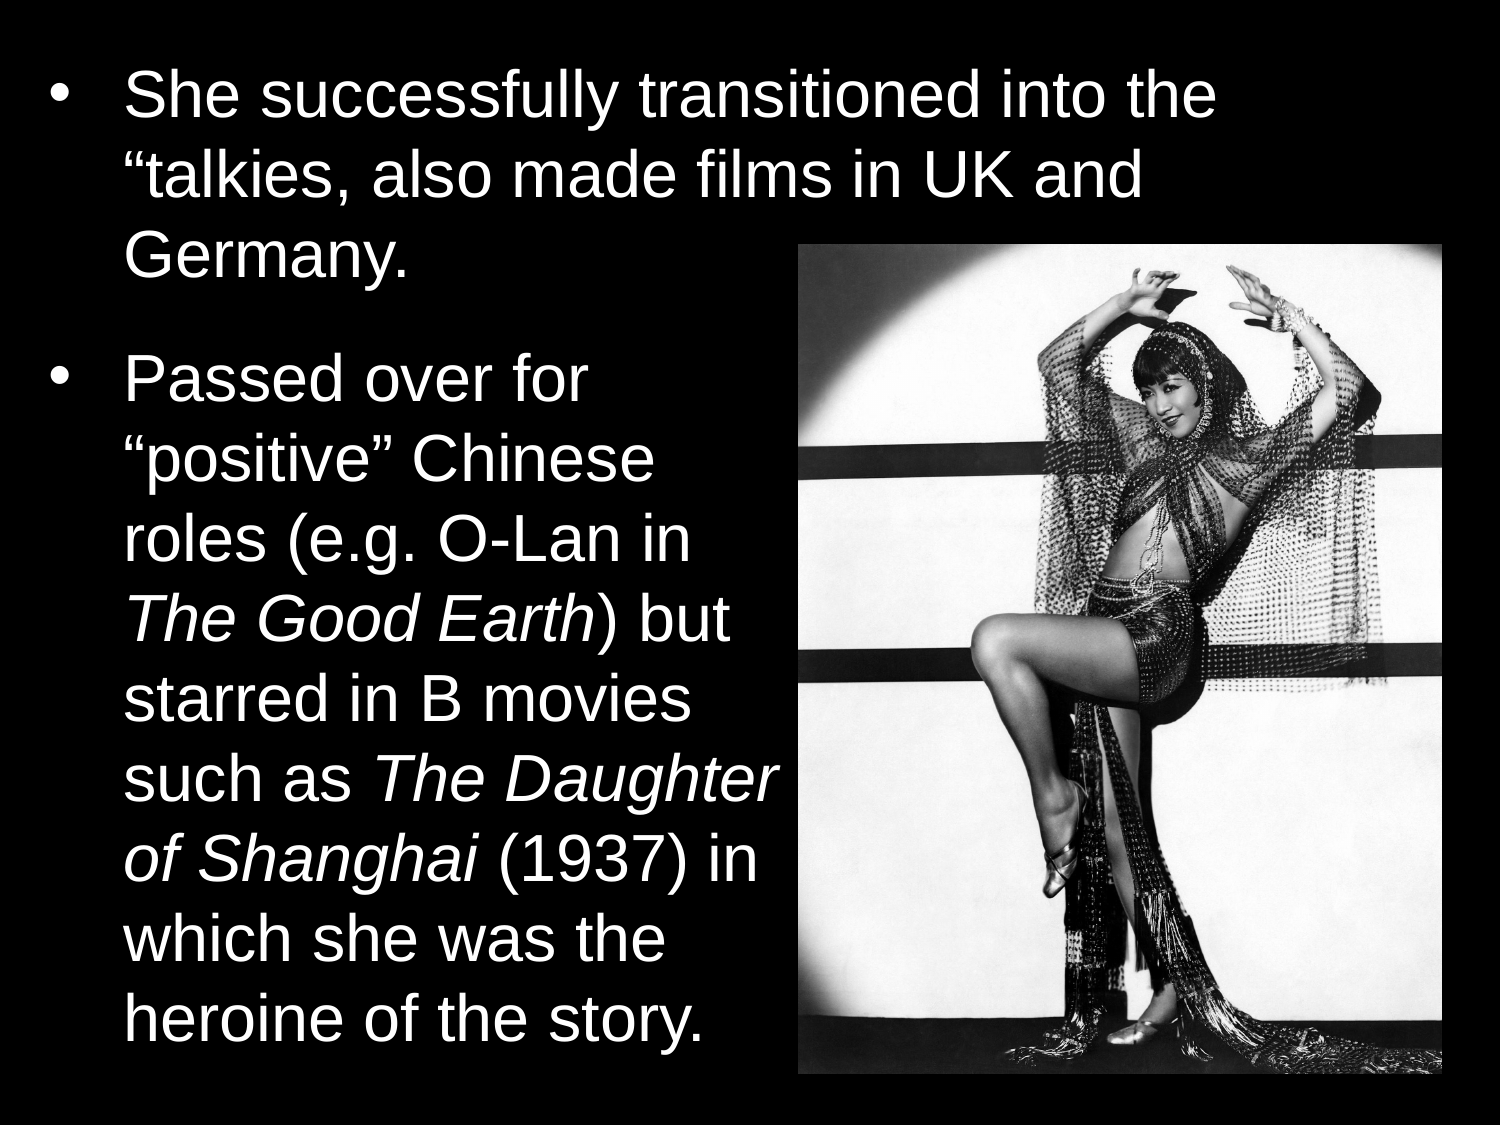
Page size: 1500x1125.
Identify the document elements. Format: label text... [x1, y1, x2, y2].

text_box She successfully transitioned into the “talkies, also made films in UK and Germany. [33, 43, 1428, 299]
text_box Passed over for “positive” Chinese roles (e.g. O-Lan in The Good Earth) but starred in B movies such as The Daughter of Shanghai (1937) in which she was the heroine of the story. [33, 327, 793, 1062]
picture [798, 244, 1442, 1075]
